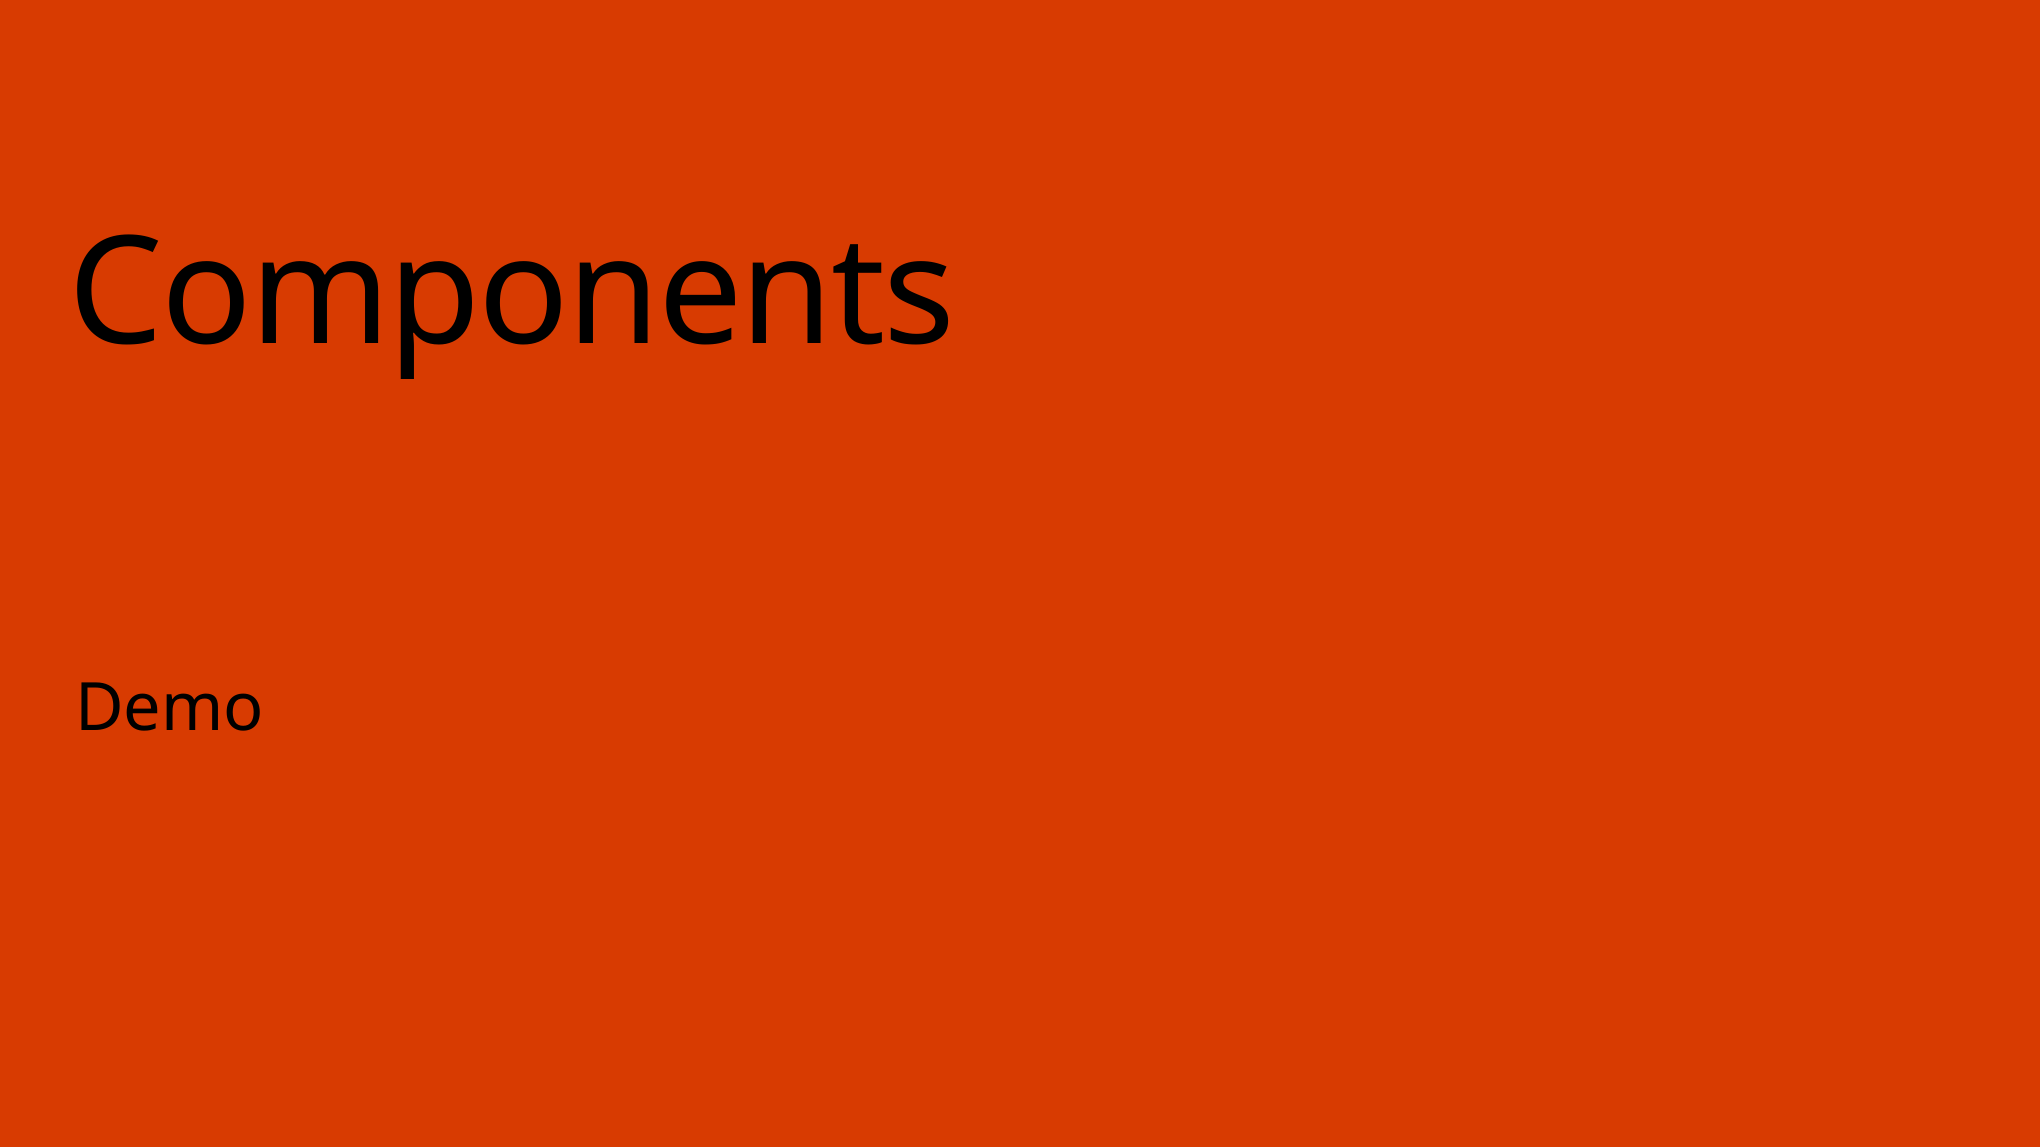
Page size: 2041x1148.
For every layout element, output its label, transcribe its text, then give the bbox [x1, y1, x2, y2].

title Components [45, 198, 1395, 393]
list Demo [45, 648, 1396, 770]
